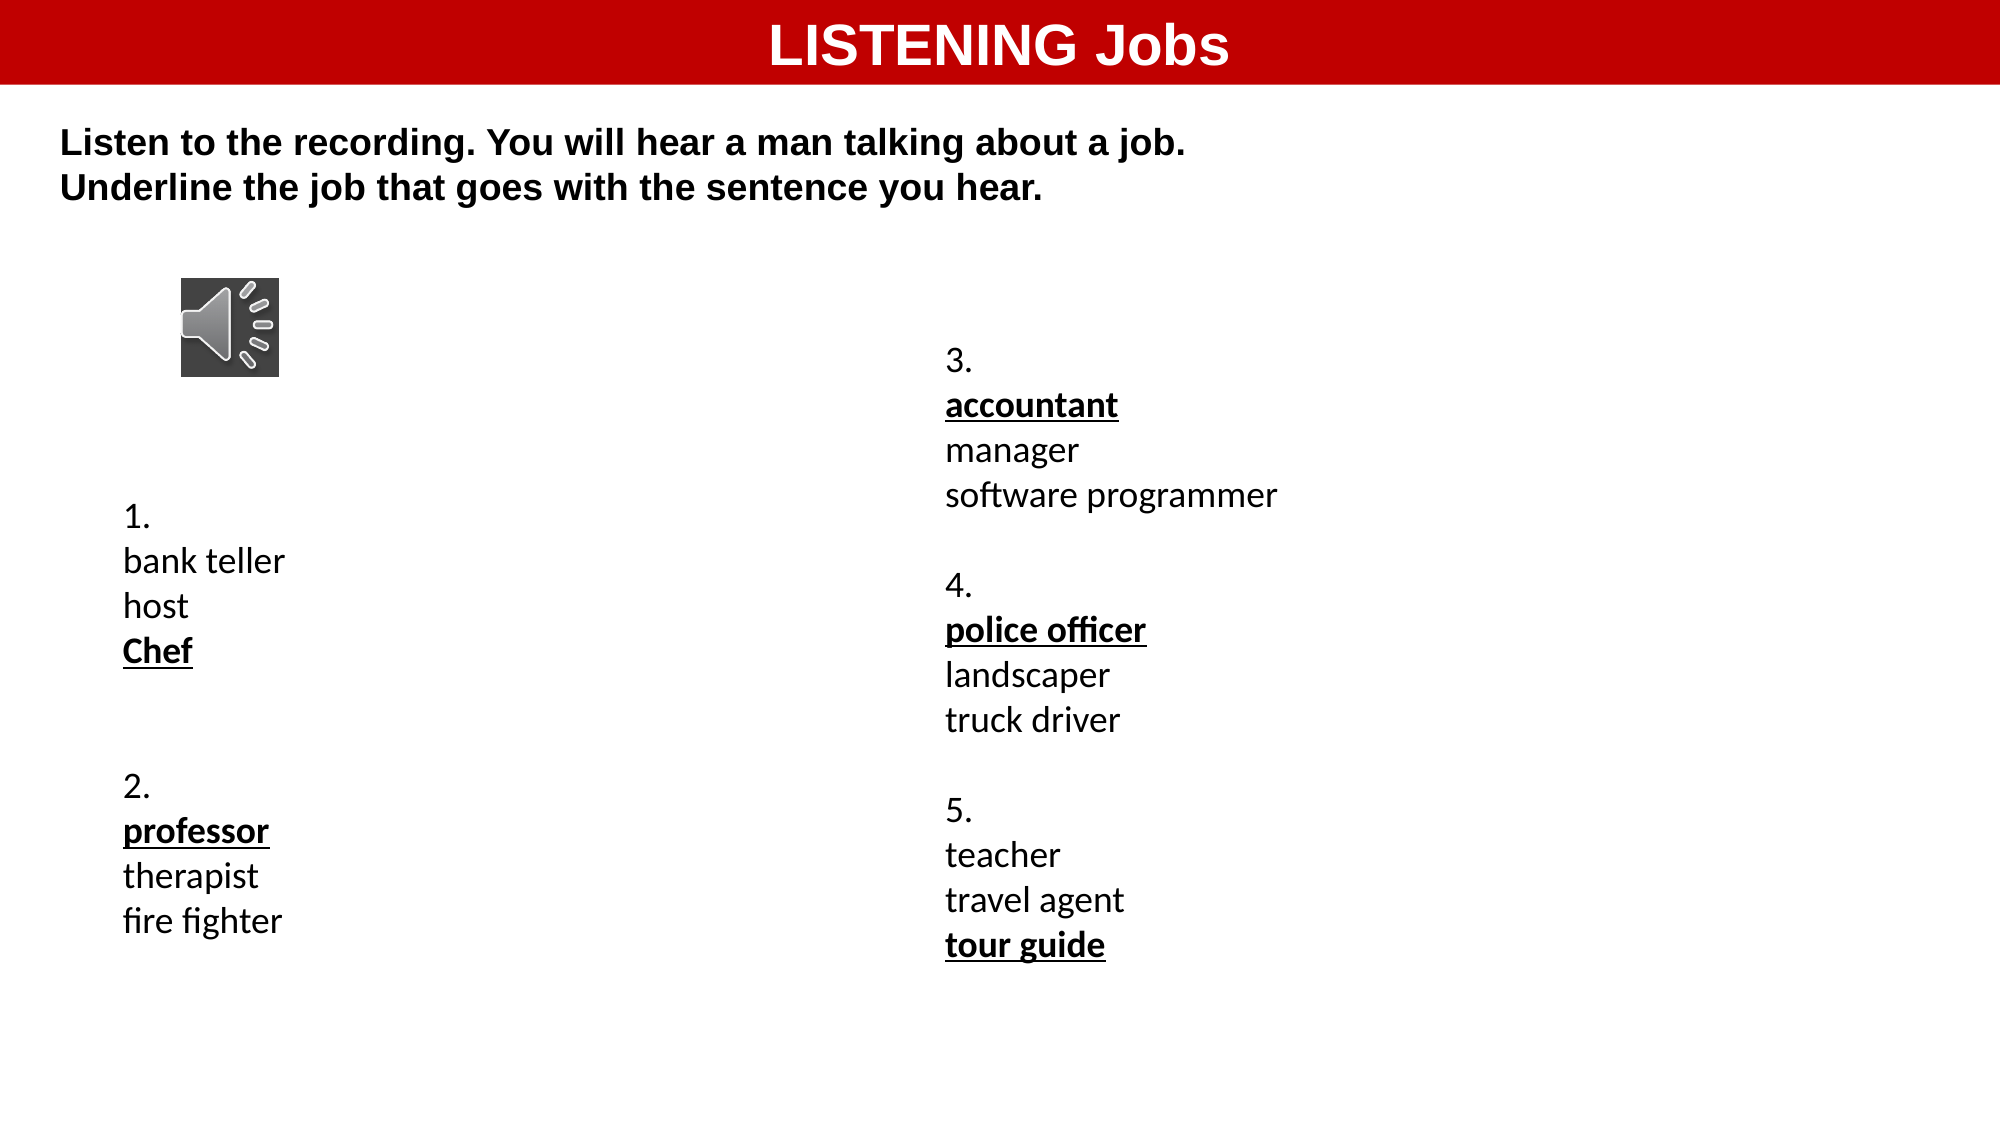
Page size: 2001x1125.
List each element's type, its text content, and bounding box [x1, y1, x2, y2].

text_box 1. bank teller host Chef 2. professor therapist fire fighter [108, 484, 540, 949]
text_box Listen to the recording. You will hear a man talking about a job. Underline the job that goes with the sentence you hear. [44, 110, 1213, 215]
text_box 3. accountant manager software programmer 4. police officer landscaper truck driver 5. teacher travel agent tour guide [930, 327, 1362, 1063]
text_box LISTENING Jobs [0, 0, 2000, 85]
picture [179, 277, 280, 378]
